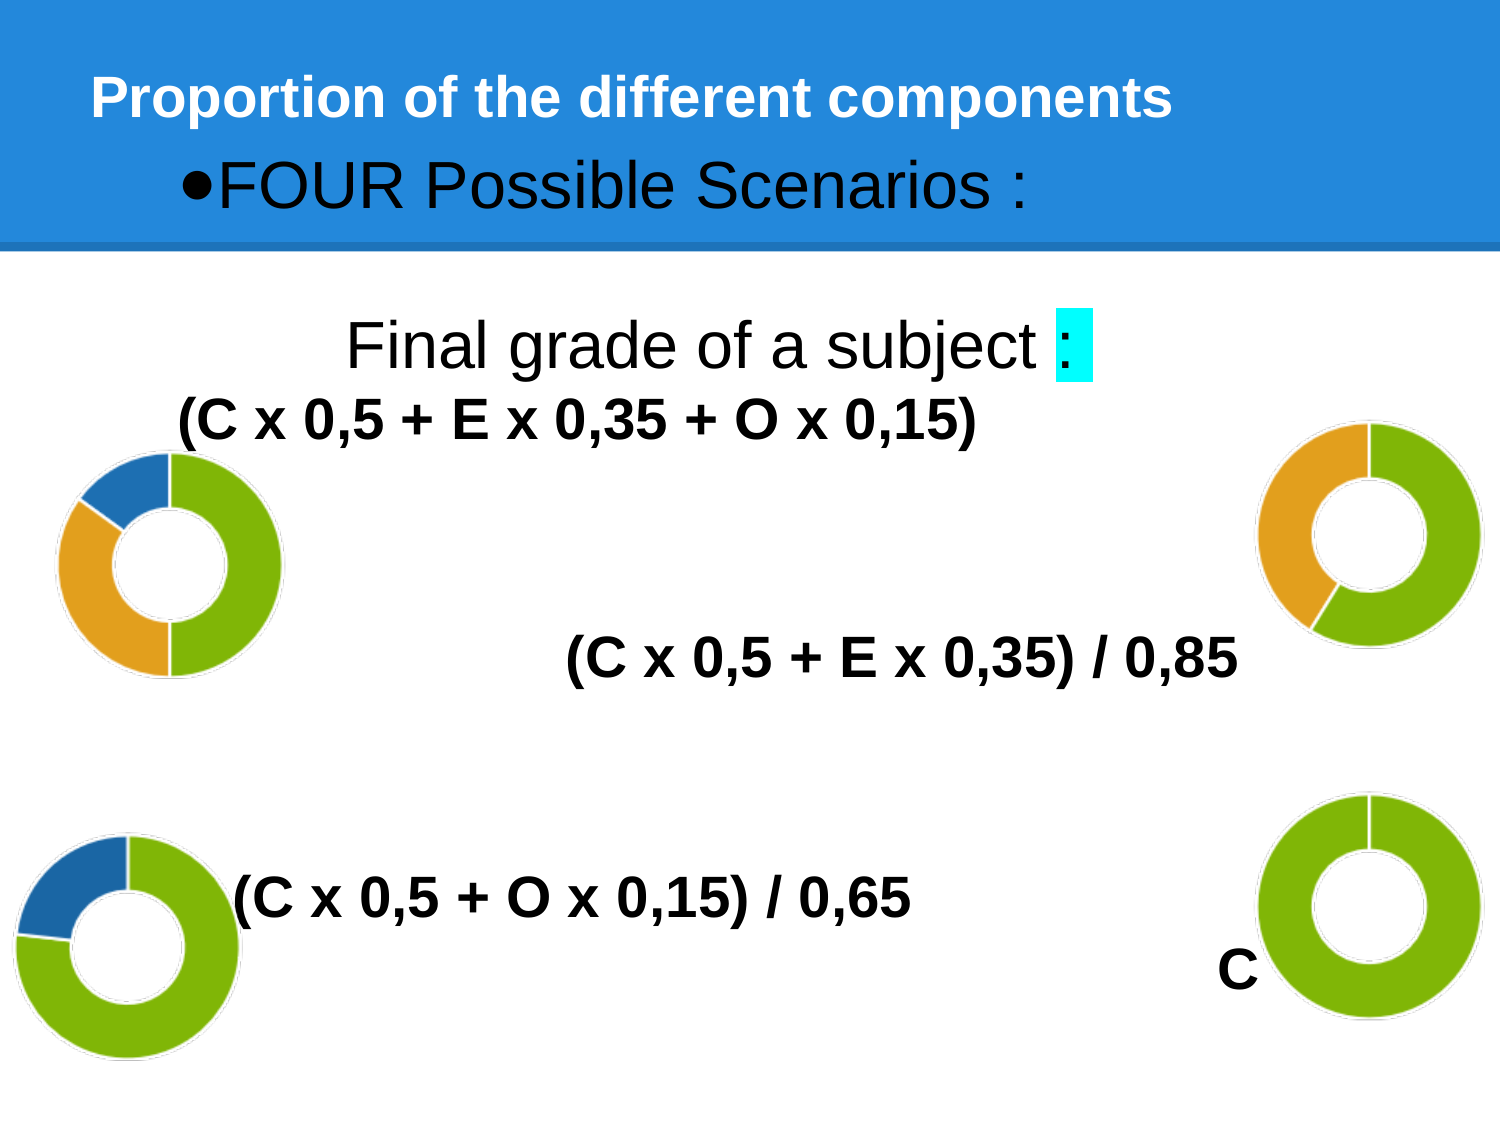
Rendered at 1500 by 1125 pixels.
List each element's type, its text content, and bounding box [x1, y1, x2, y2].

picture [0, 765, 384, 1082]
picture [1115, 723, 1500, 1039]
title Proportion of the different components [75, 47, 1425, 145]
list FOUR Possible Scenarios : Final grade of a subject : (C x 0,5 + E x 0,35 + O x 0,15) (C x 0,5 + E x 0,35) / 0,85 (C x 0,5 + O x 0,15) / 0,65 C [124, 126, 1475, 942]
picture [0, 382, 427, 695]
picture [1115, 352, 1500, 670]
